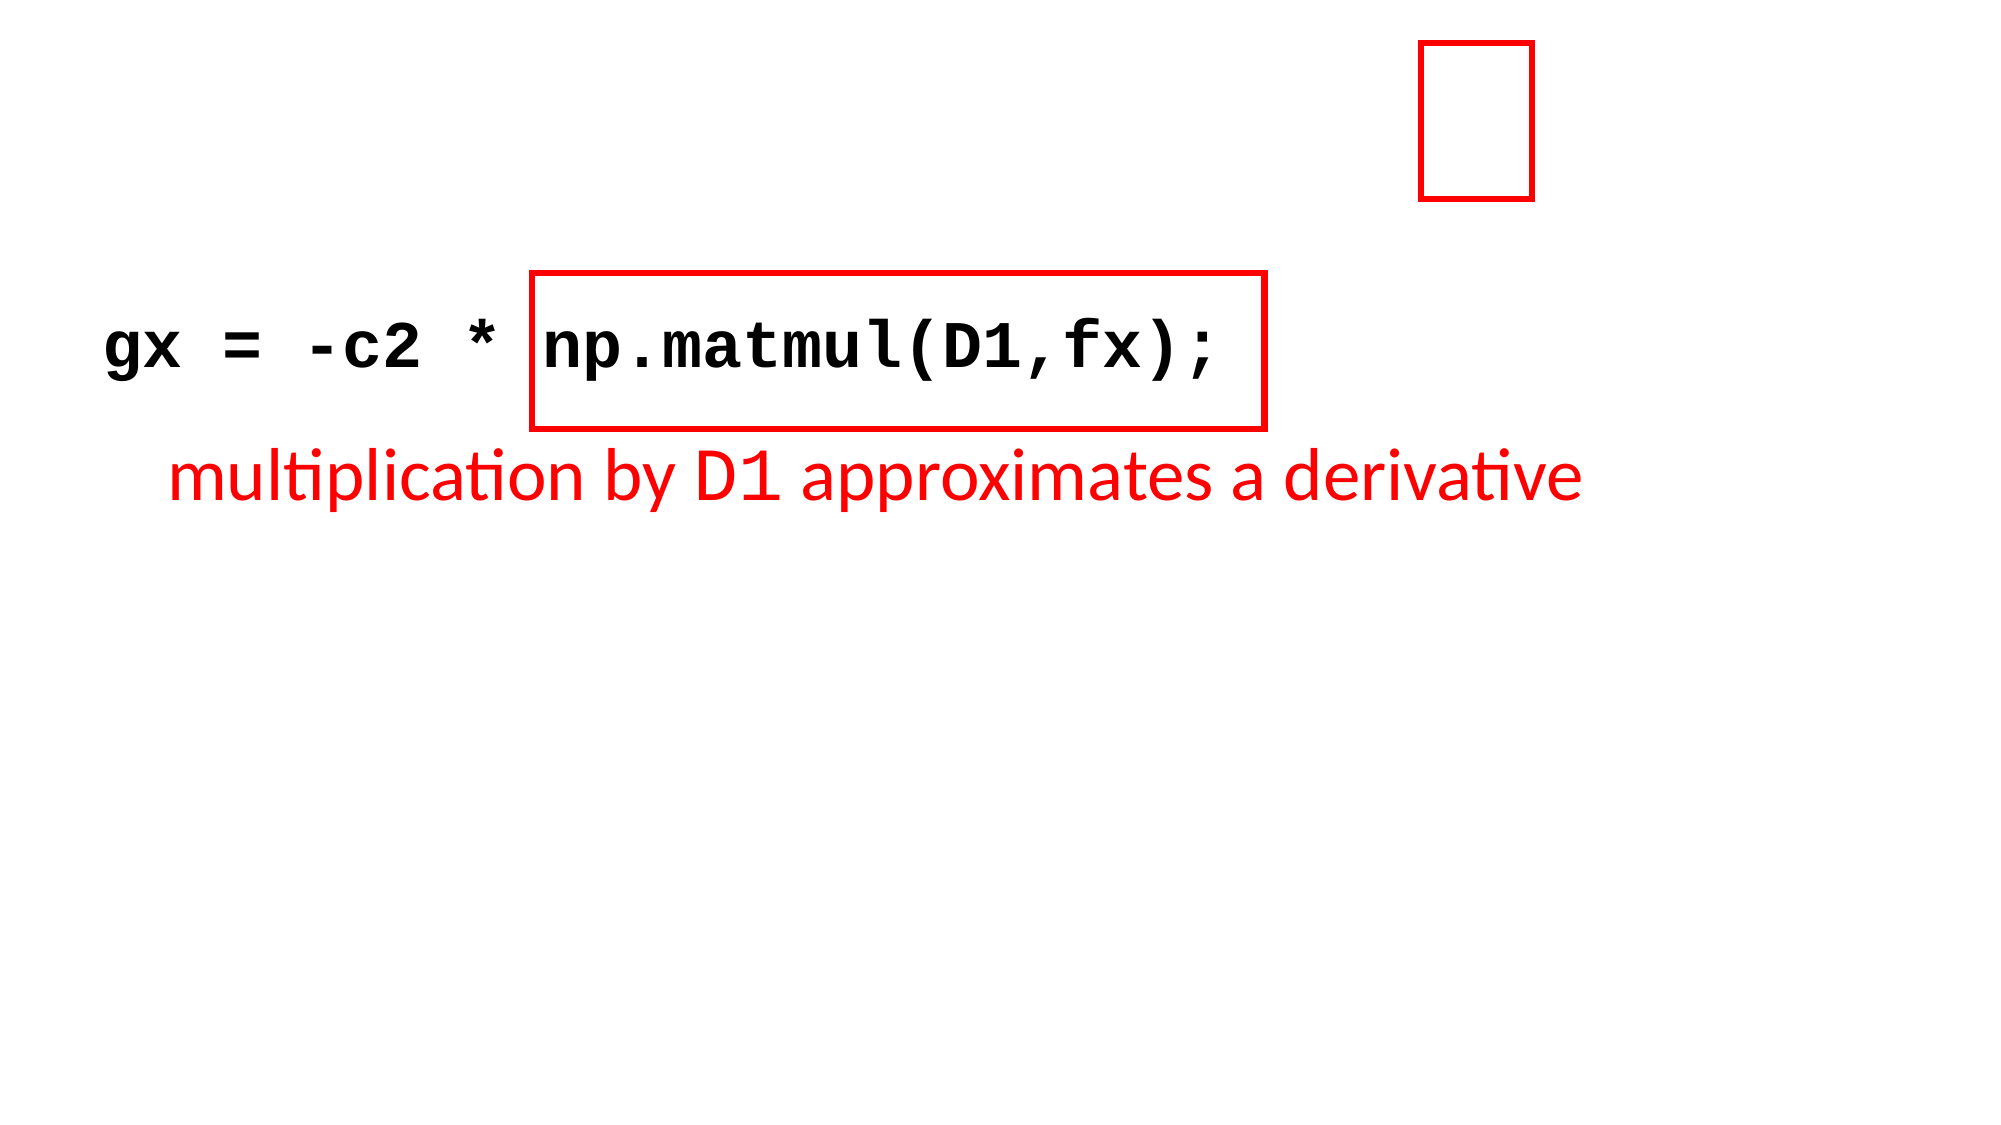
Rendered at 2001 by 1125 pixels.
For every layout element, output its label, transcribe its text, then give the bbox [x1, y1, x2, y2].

text_box gx = -c2 * np.matmul(D1,fx); [87, 158, 1846, 389]
text_box multiplication by D1 approximates a derivative [152, 418, 1877, 524]
text_box [531, 272, 1266, 430]
text_box [1420, 42, 1533, 200]
